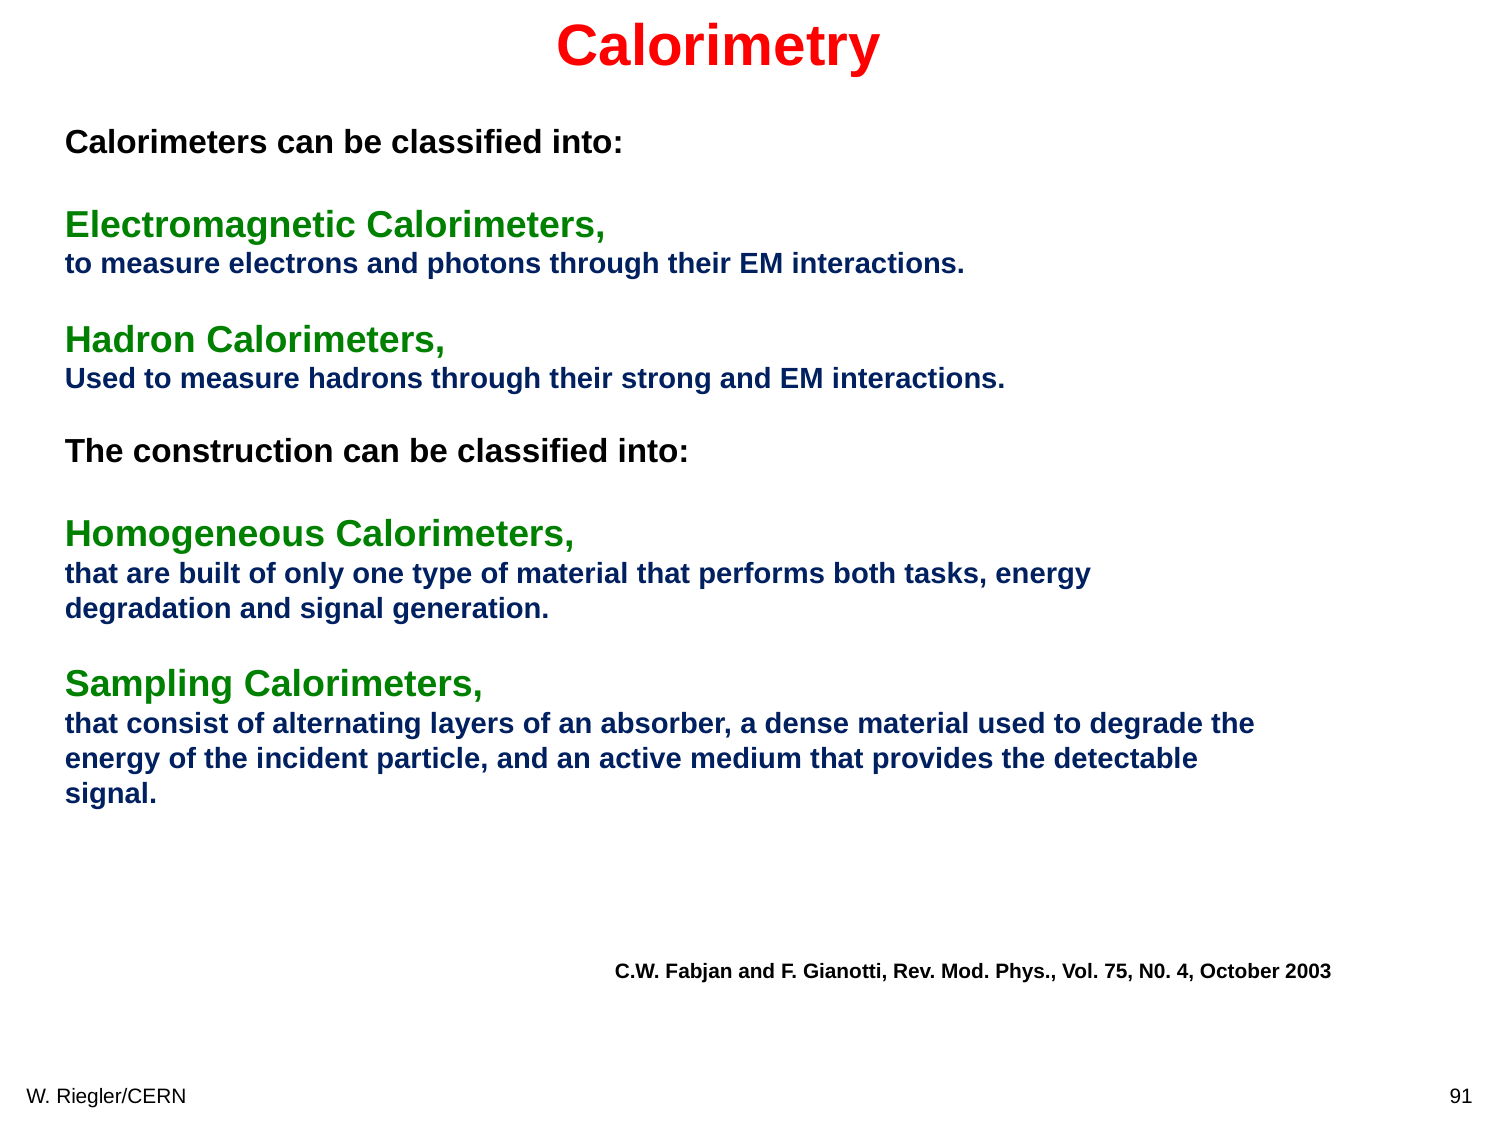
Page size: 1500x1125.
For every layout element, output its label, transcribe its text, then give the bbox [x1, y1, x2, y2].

text_box Calorimetry [62, 0, 1375, 85]
footer W. Riegler/CERN [0, 1074, 213, 1125]
slide_number 91 [1424, 1074, 1488, 1116]
text_box C.W. Fabjan and F. Gianotti, Rev. Mod. Phys., Vol. 75, N0. 4, October 2003 [599, 950, 1425, 990]
text_box Calorimeters can be classified into: Electromagnetic Calorimeters, to measure electrons and photons through their EM interactions. Hadron Calorimeters, Used to measure hadrons through their strong and EM interactions. The construction can be classified into: Homogeneous Calorimeters, that are built of only one type of material that performs both tasks, energy degradation and signal generation. Sampling Calorimeters, that consist of alternating layers of an absorber, a dense material used to degrade the energy of the incident particle, and an active medium that provides the detectable signal. [50, 112, 1275, 852]
